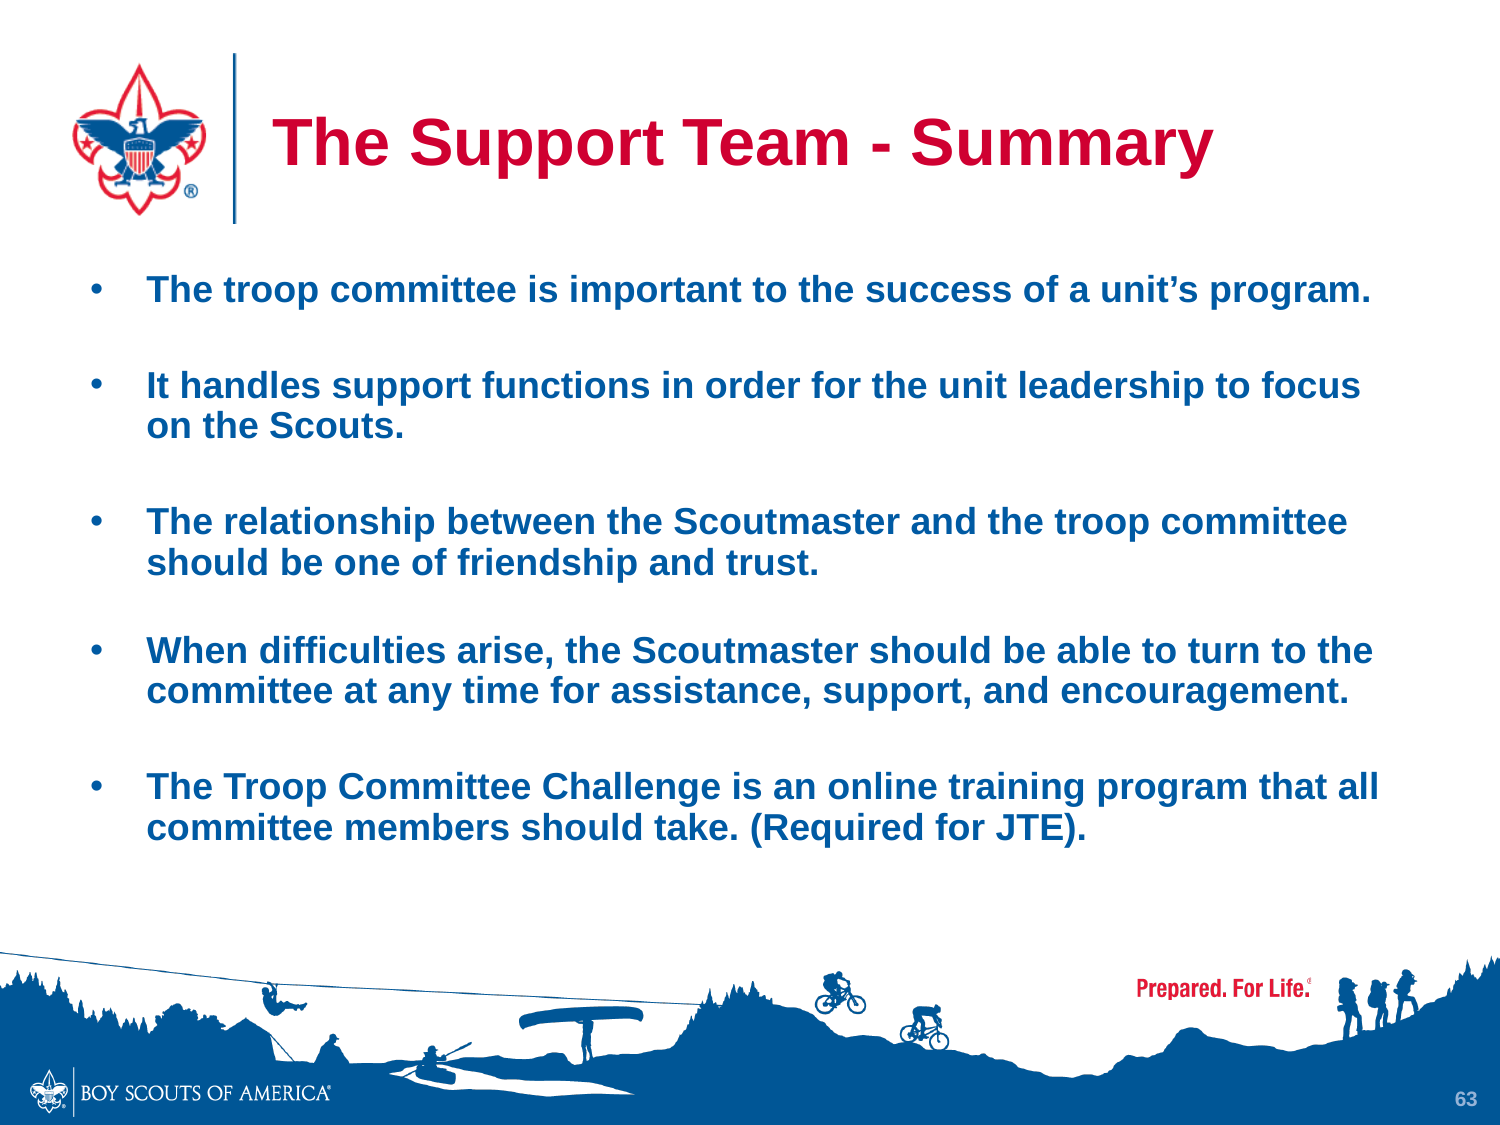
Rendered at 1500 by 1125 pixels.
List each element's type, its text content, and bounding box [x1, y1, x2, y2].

list The troop committee is important to the success of a unit’s program. It handles support functions in order for the unit leadership to focus on the Scouts. The relationship between the Scoutmaster and the troop committee should be one of friendship and trust. When difficulties arise, the Scoutmaster should be able to turn to the committee at any time for assistance, support, and encouragement. The Troop Committee Challenge is an online training program that all committee members should take. (Required for JTE). [75, 262, 1425, 958]
slide_number 63 [1425, 1067, 1493, 1125]
picture [0, 952, 1500, 1125]
title The Support Team - Summary [257, 45, 1413, 233]
picture [72, 53, 237, 224]
